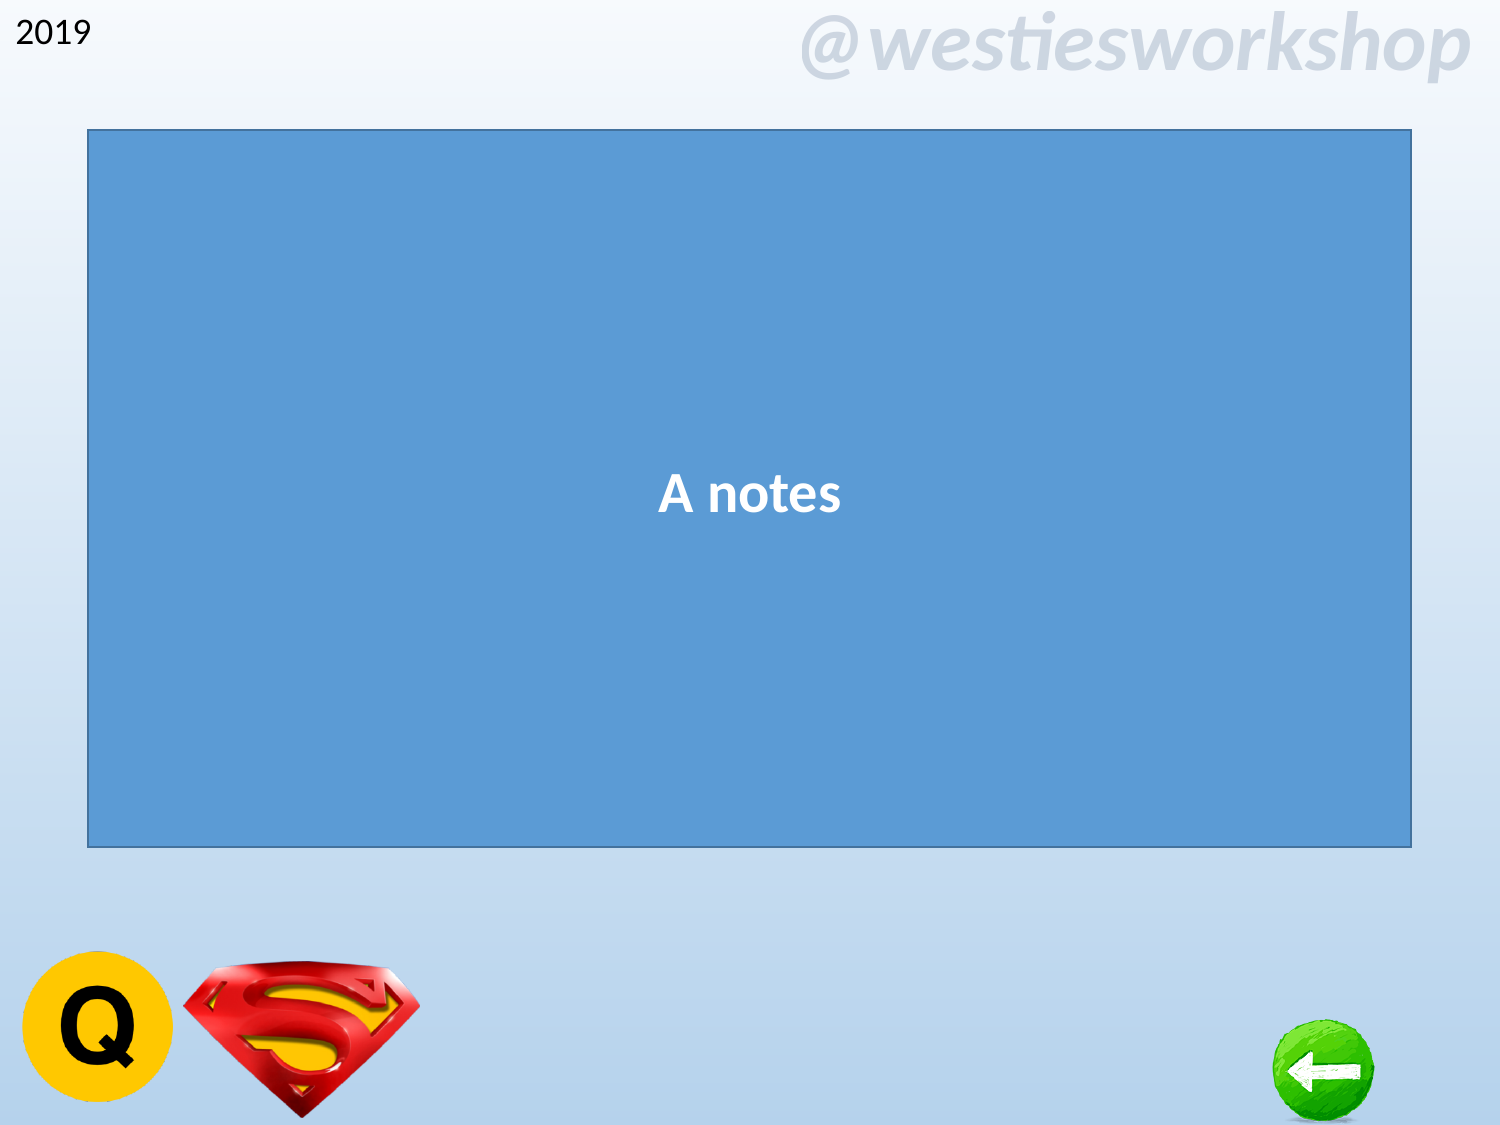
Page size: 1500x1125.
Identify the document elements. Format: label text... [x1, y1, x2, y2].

picture [1270, 1019, 1376, 1125]
text_box 2019 [0, 0, 107, 60]
picture [0, 928, 420, 1125]
text_box A notes [87, 129, 1412, 848]
picture [88, 137, 1412, 848]
